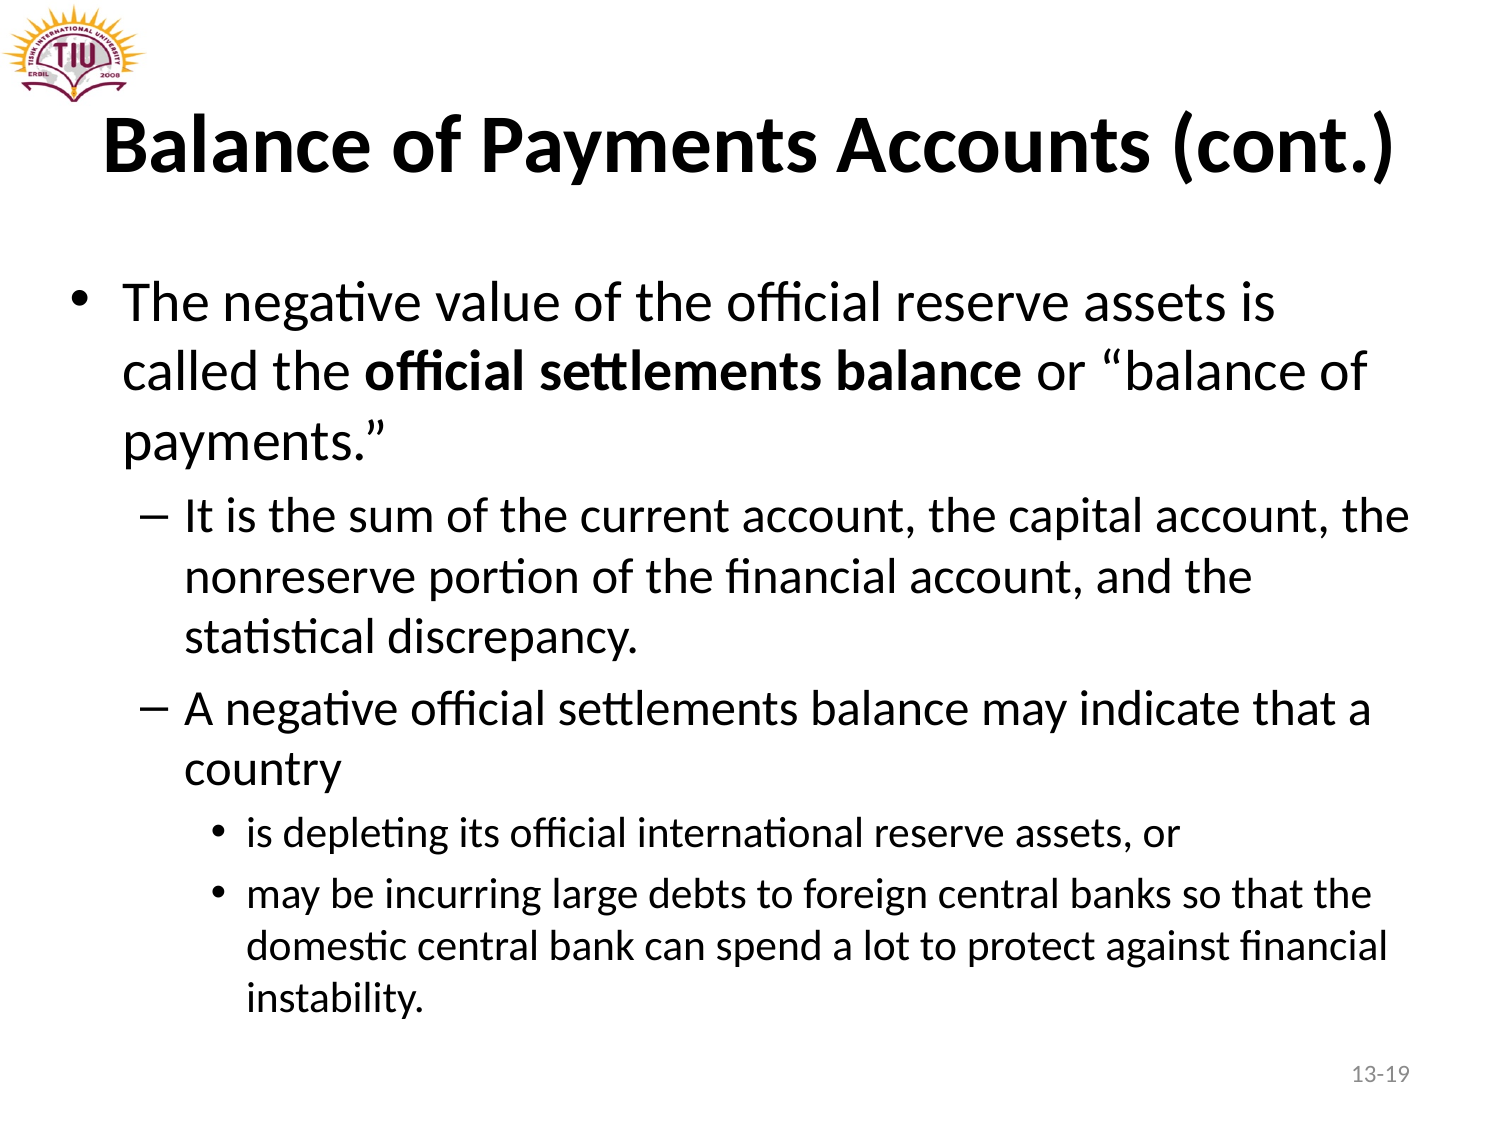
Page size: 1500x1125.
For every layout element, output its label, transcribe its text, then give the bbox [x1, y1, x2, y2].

slide_number 13-19 [1074, 1042, 1425, 1103]
picture [0, 0, 151, 107]
title Balance of Payments Accounts (cont.) [75, 45, 1425, 233]
list The negative value of the official reserve assets is called the official settlements balance or “balance of payments.” It is the sum of the current account, the capital account, the nonreserve portion of the financial account, and the statistical discrepancy. A negative official settlements balance may indicate that a country is depleting its official international reserve assets, or may be incurring large debts to foreign central banks so that the domestic central bank can spend a lot to protect against financial instability. [54, 255, 1441, 1031]
